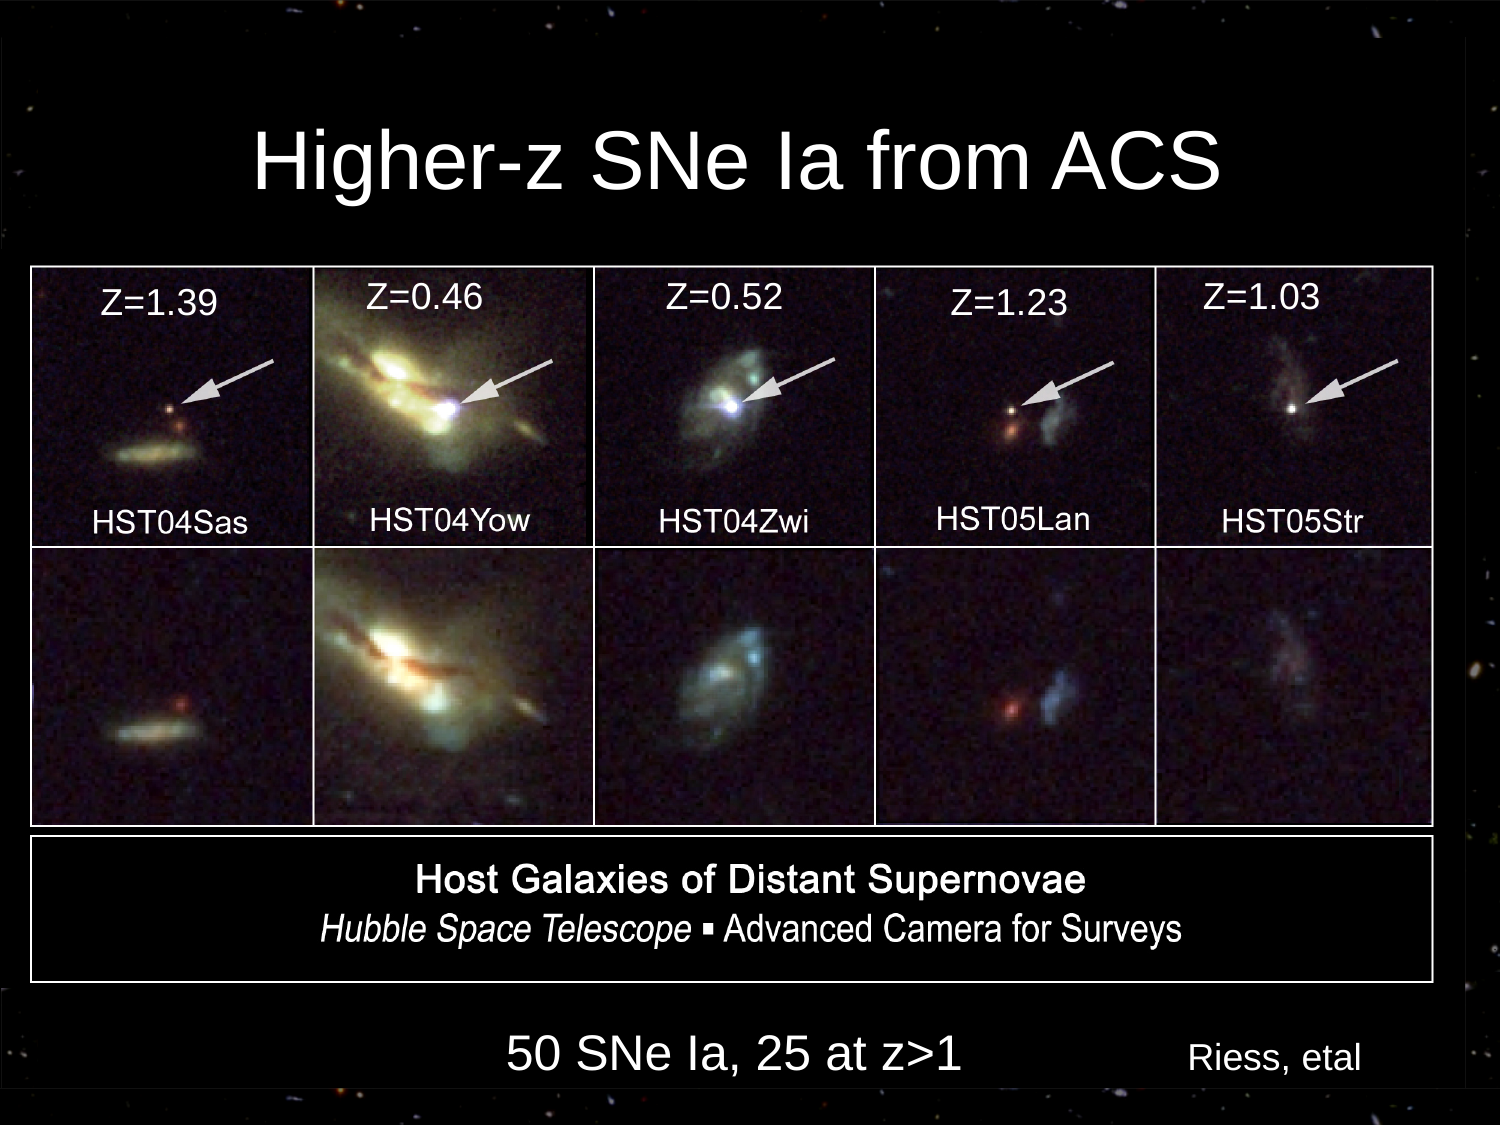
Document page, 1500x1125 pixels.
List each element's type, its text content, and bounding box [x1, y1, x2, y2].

title Higher-z SNe Ia from ACS [99, 62, 1376, 248]
text_box 50 SNe Ia, 25 at z>1 Riess, etal [490, 1012, 1378, 1088]
picture [0, 249, 1463, 988]
